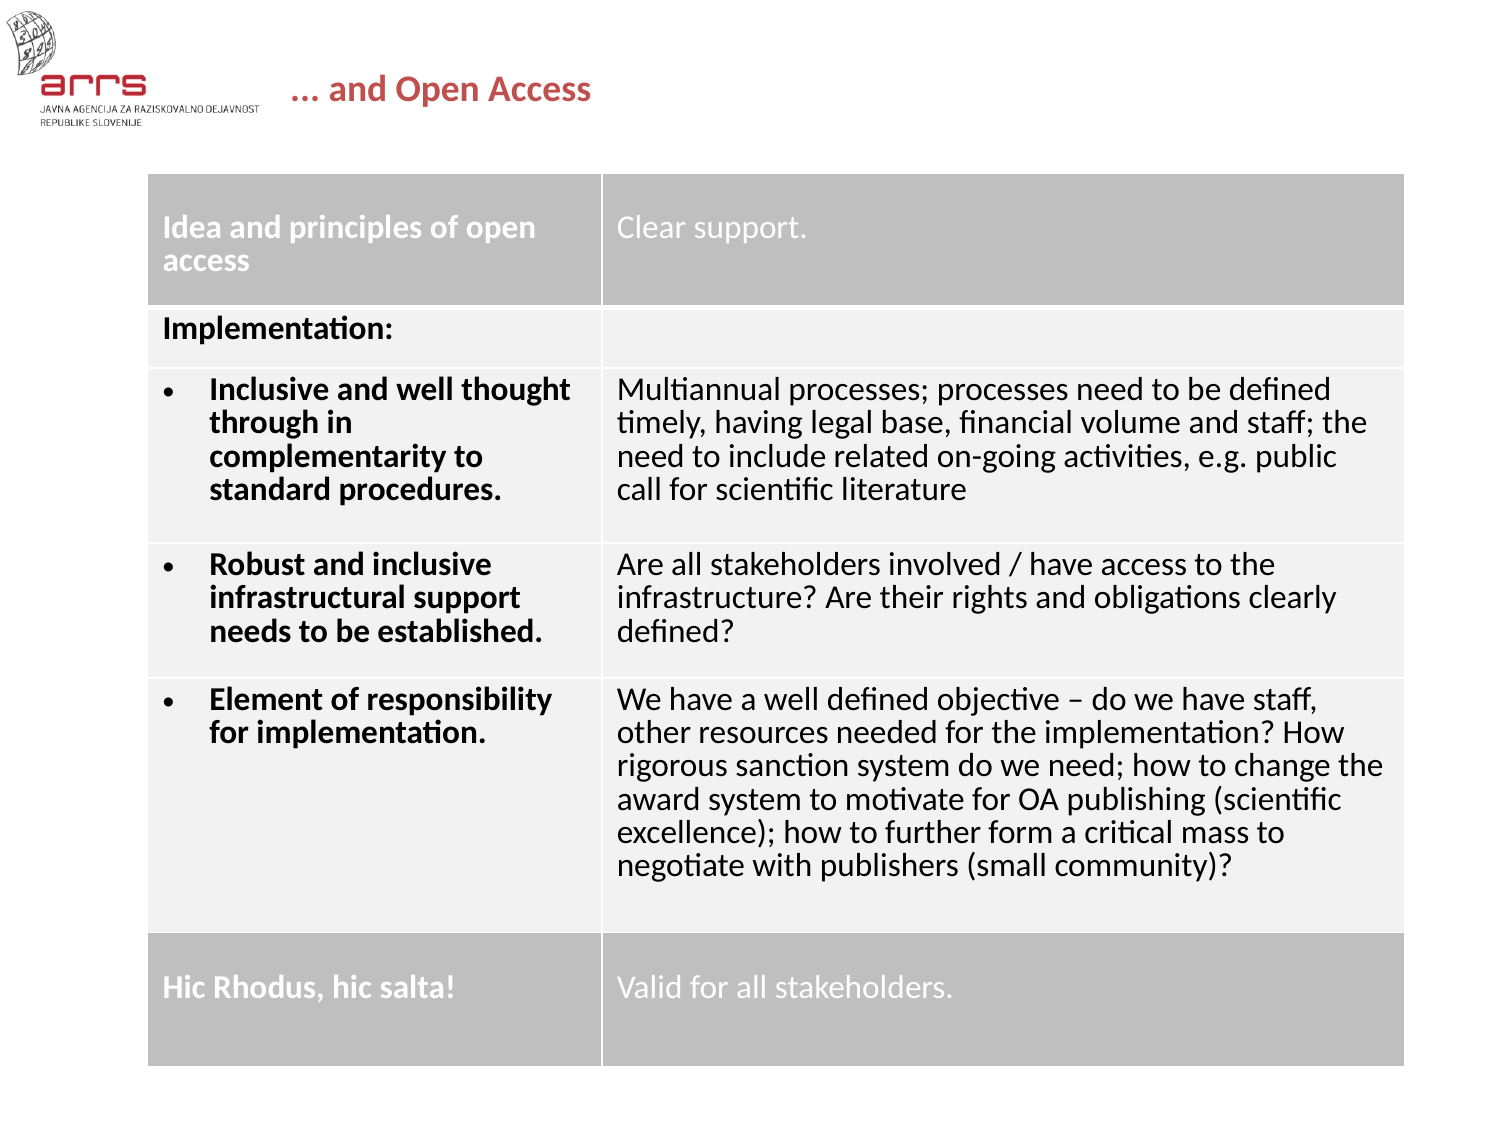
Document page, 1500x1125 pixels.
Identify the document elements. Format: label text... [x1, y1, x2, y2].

table_cell We have a well defined objective – do we have staff, other resources needed for the implementation? How rigorous sanction system do we need; how to change the award system to motivate for OA publishing (scientific excellence); how to further form a critical mass to negotiate with publishers (small community)? [603, 679, 1404, 932]
table_cell Implementation: [148, 310, 601, 367]
table_header Clear support. [603, 174, 1404, 305]
table_cell Hic Rhodus, hic salta! [148, 933, 601, 1066]
table_header Idea and principles of open access [148, 174, 601, 305]
table_cell Robust and inclusive infrastructural support needs to be established. [148, 544, 601, 677]
table_cell Are all stakeholders involved / have access to the infrastructure? Are their rights and obligations clearly defined? [603, 544, 1404, 677]
table_cell Element of responsibility for implementation. [148, 679, 601, 932]
table_cell [603, 310, 1404, 367]
table_cell Multiannual processes; processes need to be defined timely, having legal base, financial volume and staff; the need to include related on-going activities, e.g. public call for scientific literature [603, 369, 1404, 542]
table_cell Valid for all stakeholders. [603, 933, 1404, 1066]
picture [5, 11, 275, 126]
table_cell Inclusive and well thought through in complementarity to standard procedures. [148, 369, 601, 542]
text_box ... and Open Access [281, 56, 1375, 117]
